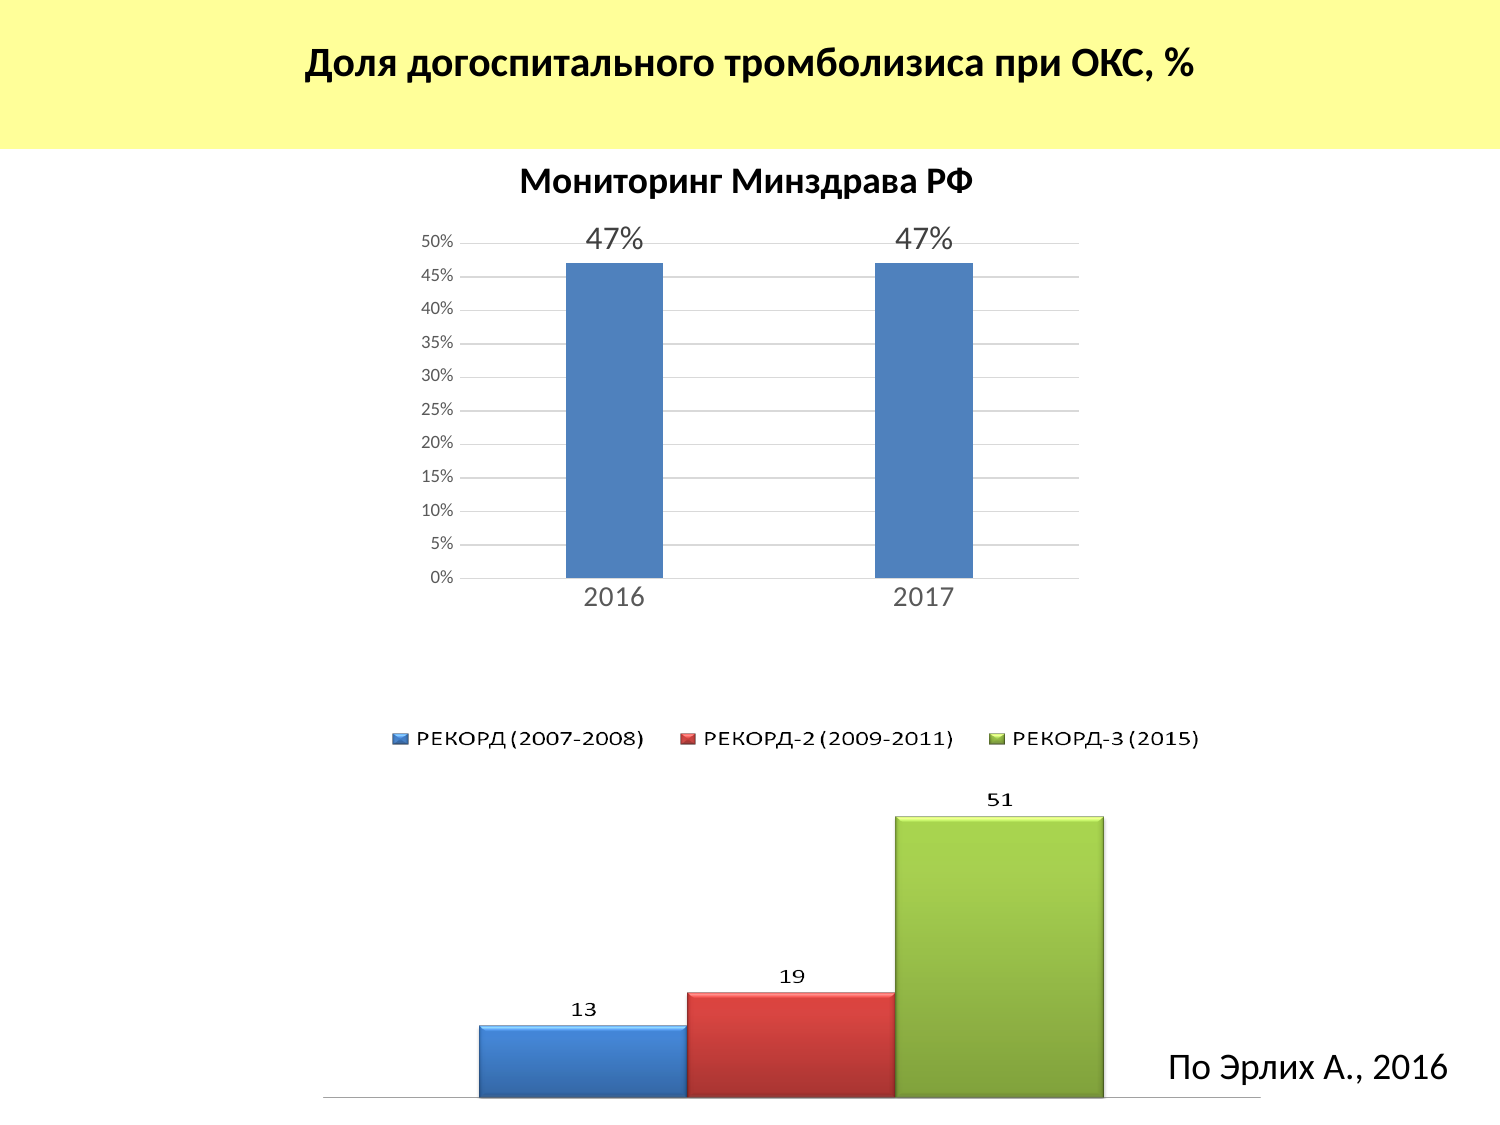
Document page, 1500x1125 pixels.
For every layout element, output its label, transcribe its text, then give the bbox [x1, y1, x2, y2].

text_box По Эрлих А., 2016 [1286, 1034, 1464, 1095]
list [300, 712, 1282, 1122]
text_box Мониторинг Минздрава РФ [504, 148, 989, 209]
title Доля догоспитального тромболизиса при ОКС, % [0, 0, 1500, 149]
chart [407, 224, 1093, 623]
